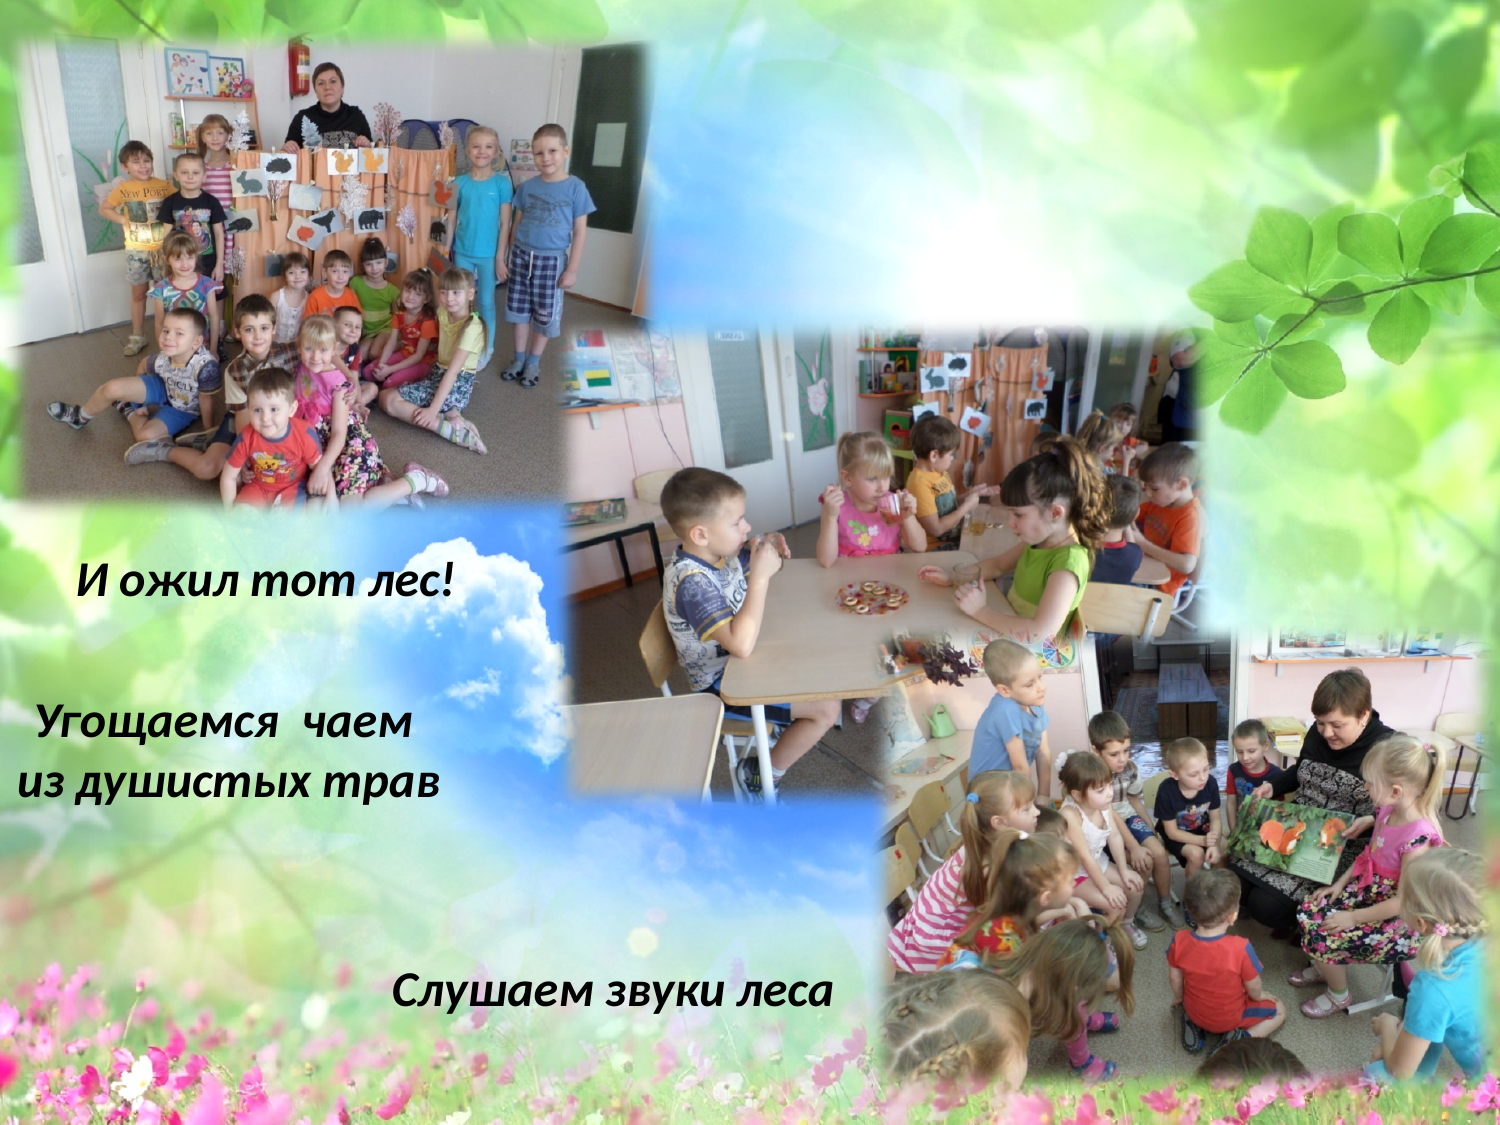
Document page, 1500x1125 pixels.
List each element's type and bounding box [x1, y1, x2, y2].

picture [0, 0, 1500, 1125]
list [550, 316, 1214, 814]
list [0, 23, 663, 521]
